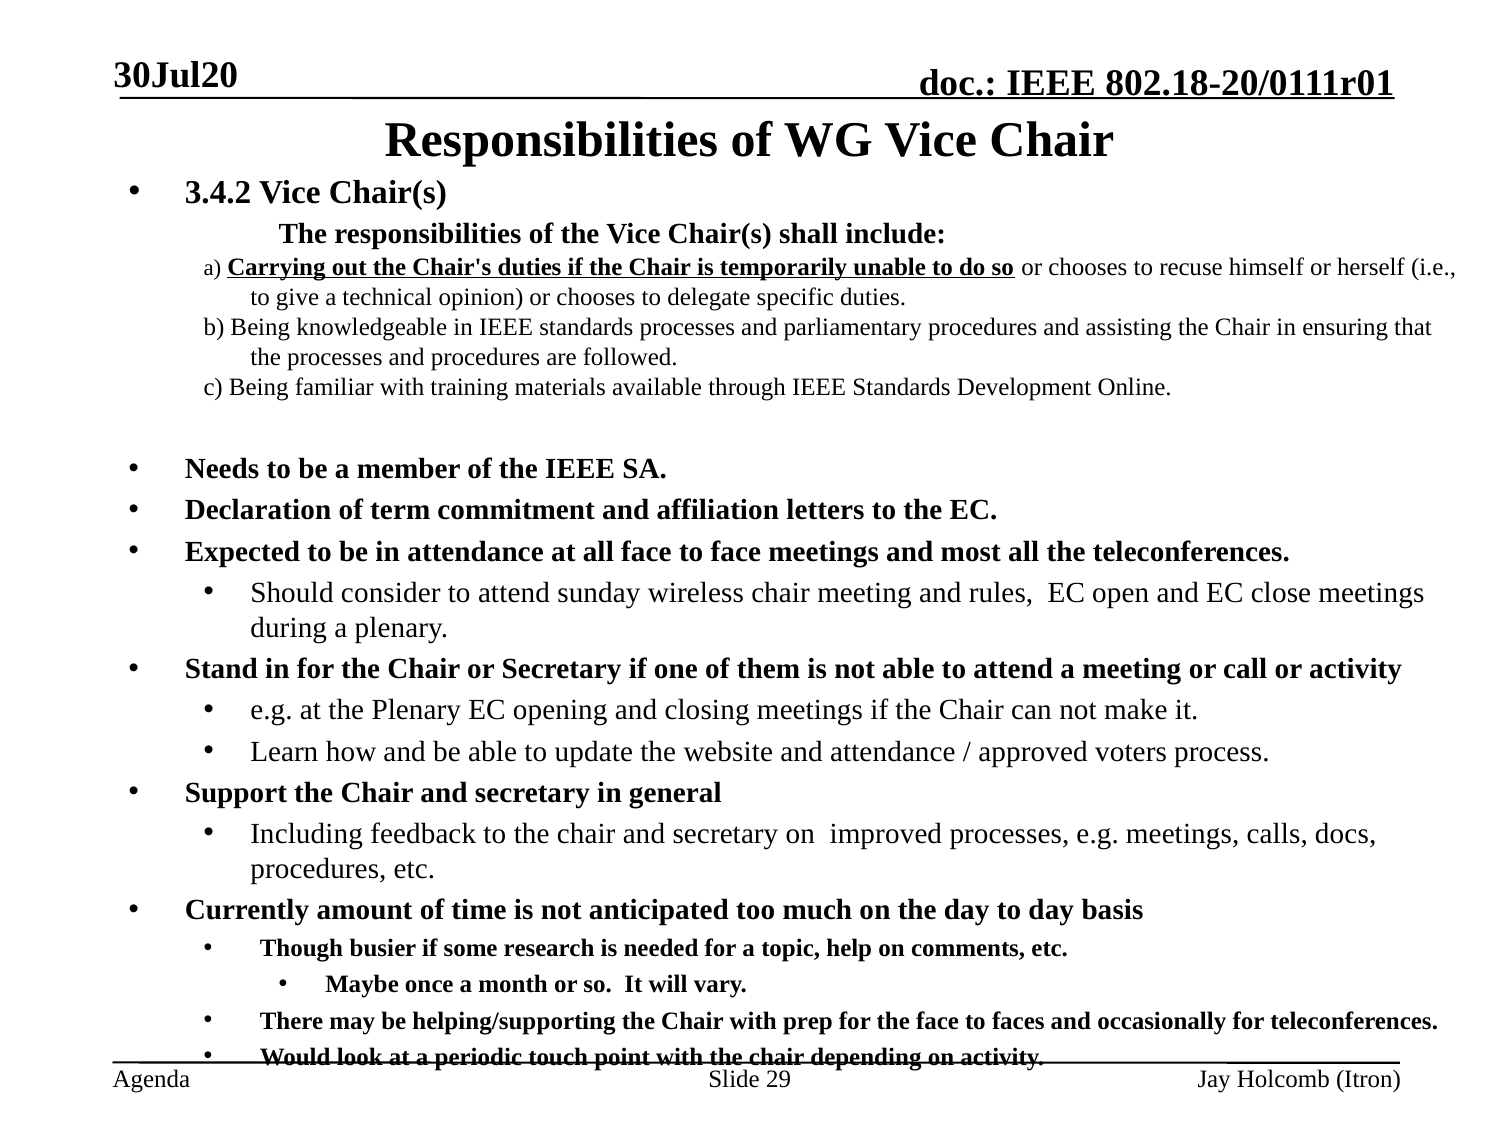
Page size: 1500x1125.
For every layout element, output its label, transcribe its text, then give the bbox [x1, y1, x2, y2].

title Responsibilities of WG Vice Chair [112, 94, 1388, 179]
footer Jay Holcomb (Itron) [878, 1061, 1402, 1093]
slide_number Slide 29 [699, 1061, 800, 1123]
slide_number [113, 49, 476, 94]
list 3.4.2 Vice Chair(s) The responsibilities of the Vice Chair(s) shall include: a) Carrying out the Chair's duties if the Chair is temporarily unable to do so or chooses to recuse himself or herself (i.e., to give a technical opinion) or chooses to delegate specific duties. b) Being knowledgeable in IEEE standards processes and parliamentary procedures and assisting the Chair in ensuring that the processes and procedures are followed. c) Being familiar with training materials available through IEEE Standards Development Online. Needs to be a member of the IEEE SA. Declaration of term commitment and affiliation letters to the EC. Expected to be in attendance at all face to face meetings and most all the teleconferences. Should consider to attend sunday wireless chair meeting and rules, EC open and EC close meetings during a plenary. Stand in for the Chair or Secretary if one of them is not able to attend a meeting or call or activity e.g. at the Plenary EC opening and closing meetings if the Chair can not make it. Learn how and be able to update the website and attendance / approved voters process. Support the Chair and secretary in general Including feedback to the chair and secretary on improved processes, e.g. meetings, calls, docs, procedures, etc. Currently amount of time is not anticipated too much on the day to day basis Though busier if some research is needed for a topic, help on comments, etc. Maybe once a month or so. It will vary. There may be helping/supporting the Chair with prep for the face to faces and occasionally for teleconferences. Would look at a periodic touch point with the chair depending on activity. [113, 162, 1475, 838]
